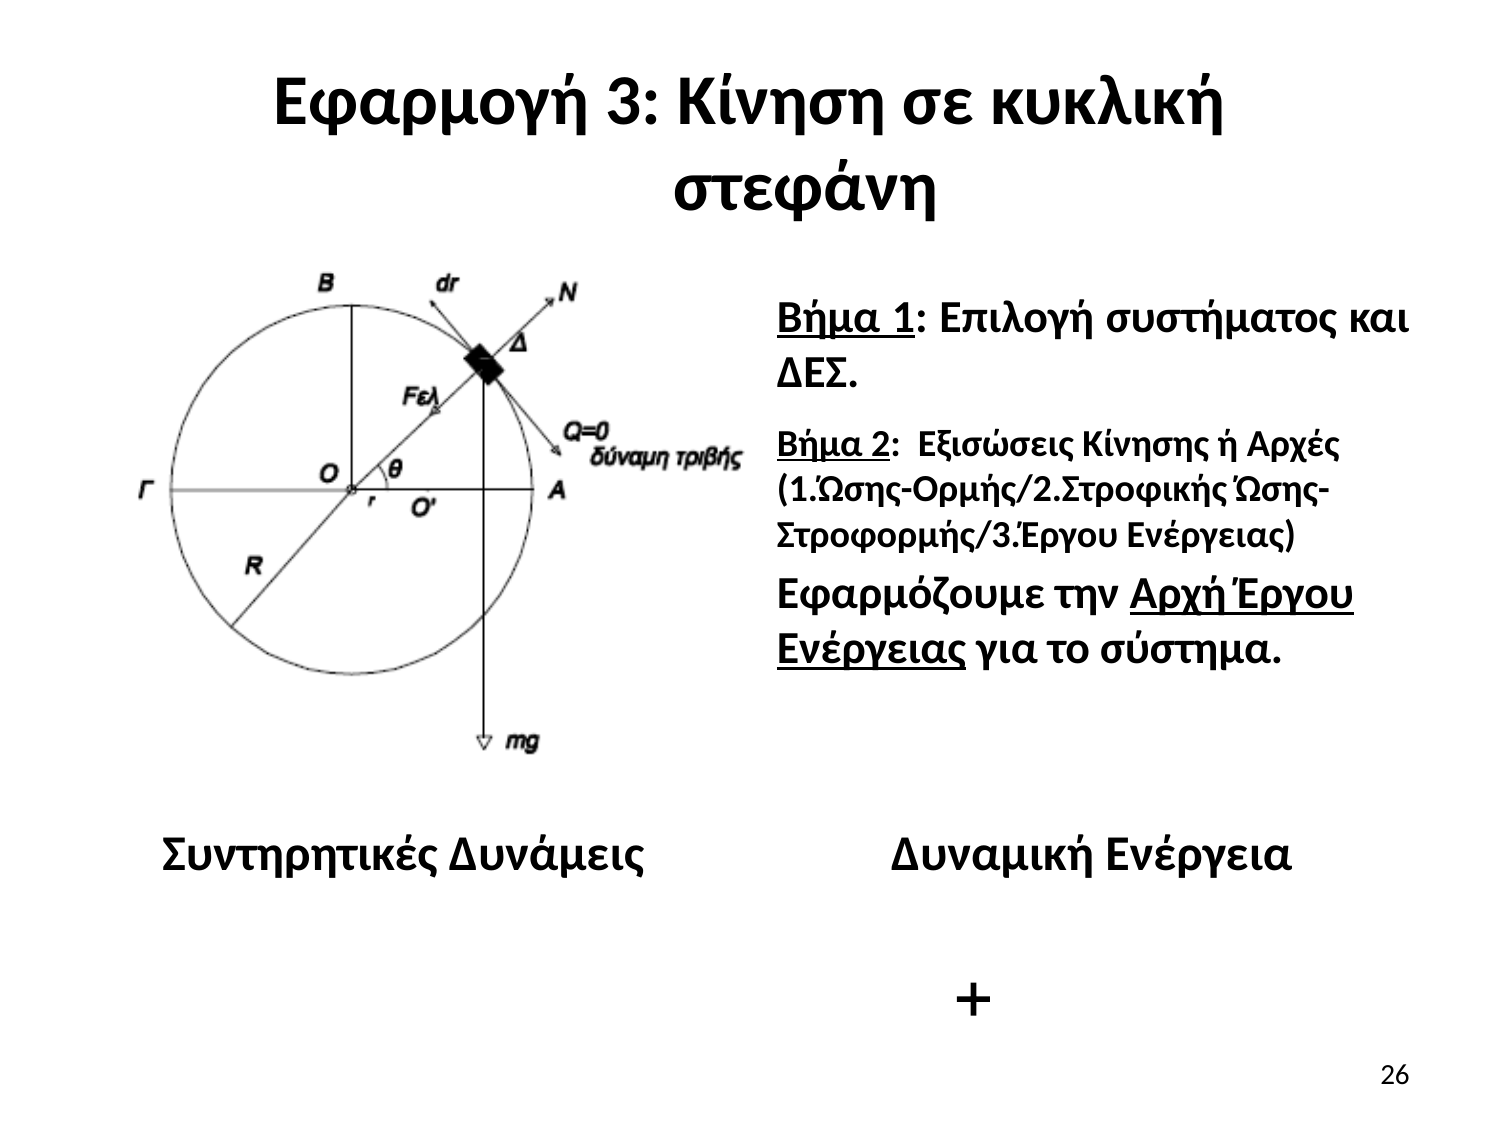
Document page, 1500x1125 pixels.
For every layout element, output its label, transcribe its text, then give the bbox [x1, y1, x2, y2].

text_box Συντηρητικές Δυνάμεις Δυναμική Ενέργεια [147, 812, 1447, 888]
list Βήμα 1: Επιλογή συστήματος και ΔΕΣ. [767, 278, 1425, 408]
text_box Βήμα 2: Εξισώσεις Κίνησης ή Αρχές (1.Ώσης-Ορμής/2.Στροφικής Ώσης-Στροφορμής/3.Έργου Ενέργειας) [767, 408, 1425, 515]
picture [76, 231, 763, 814]
slide_number 26 [1074, 1042, 1425, 1103]
title Εφαρμογή 3: Κίνηση σε κυκλική στεφάνη [75, 45, 1425, 233]
text_box Εφαρμόζουμε την Αρχή Έργου Ενέργειας για το σύστημα. [767, 515, 1425, 681]
